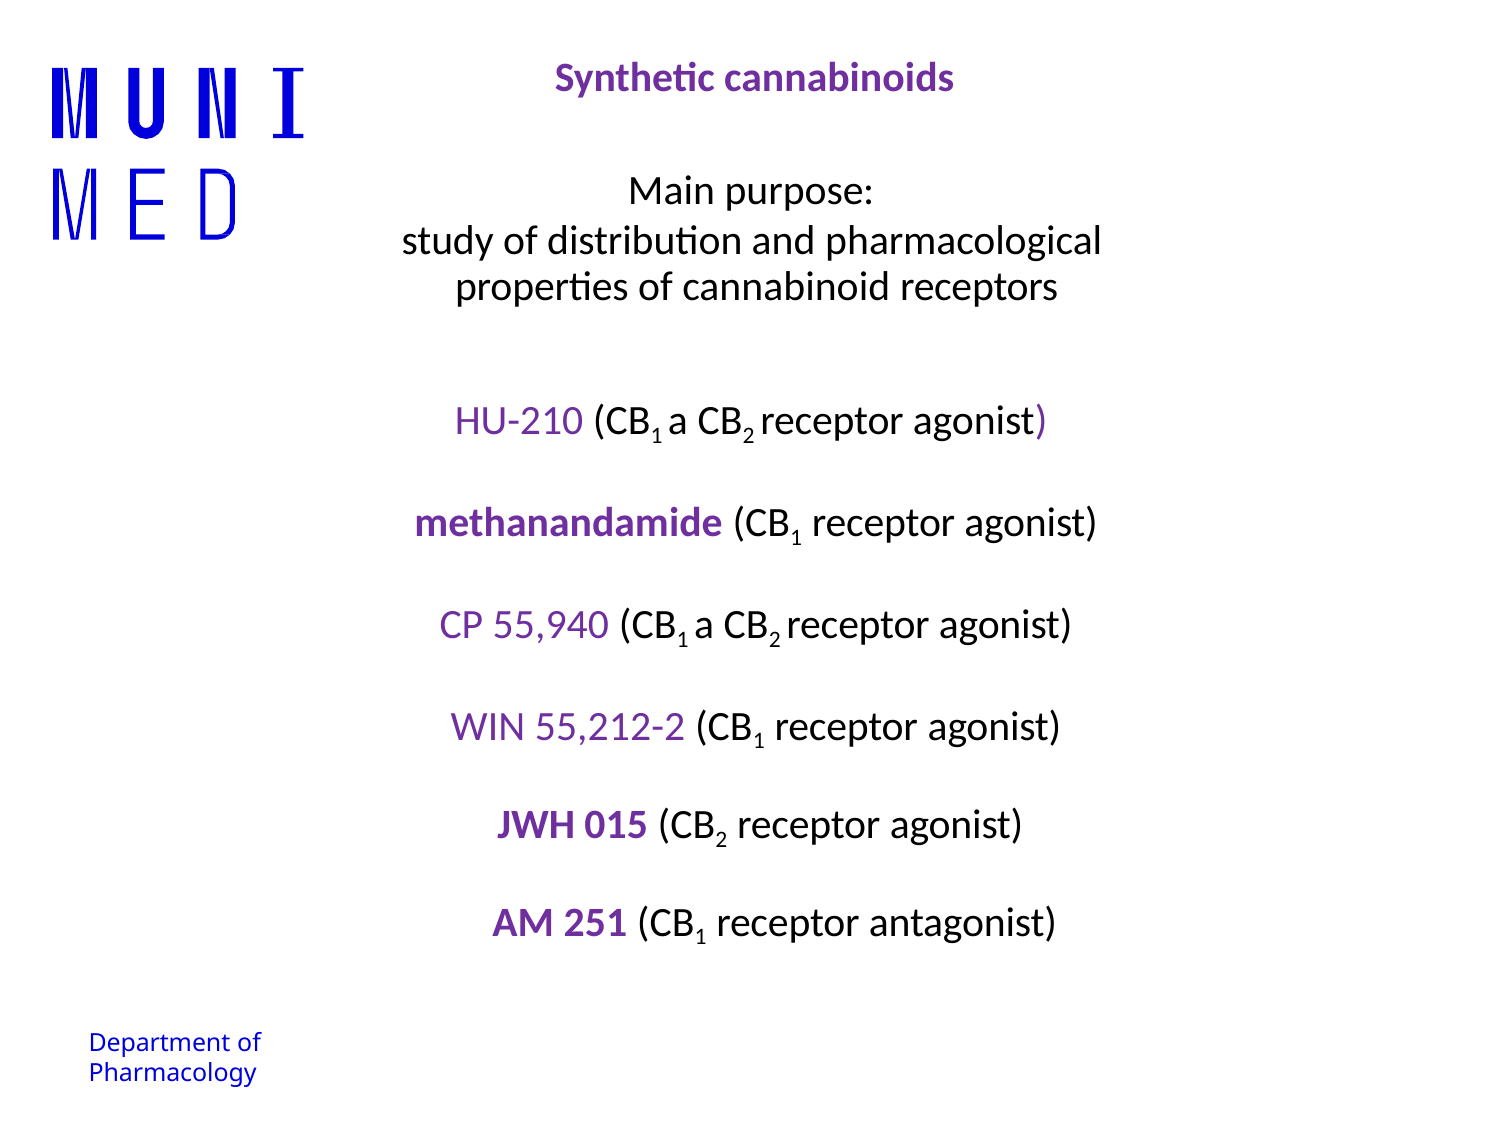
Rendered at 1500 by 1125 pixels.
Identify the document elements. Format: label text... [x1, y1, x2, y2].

text_box Main purpose: study of distribution and pharmacological properties of cannabinoid receptors HU-210 (CB1 a CB2 receptor agonist) methanandamide (CB1 receptor agonist) CP 55,940 (CB1 a CB2 receptor agonist) WIN 55,212-2 (CB1 receptor agonist) JWH 015 (CB2 receptor agonist) AM 251 (CB1 receptor antagonist) [384, 162, 1118, 950]
title Synthetic cannabinoids [552, 47, 958, 162]
footer Department of Pharmacology [86, 1027, 416, 1125]
